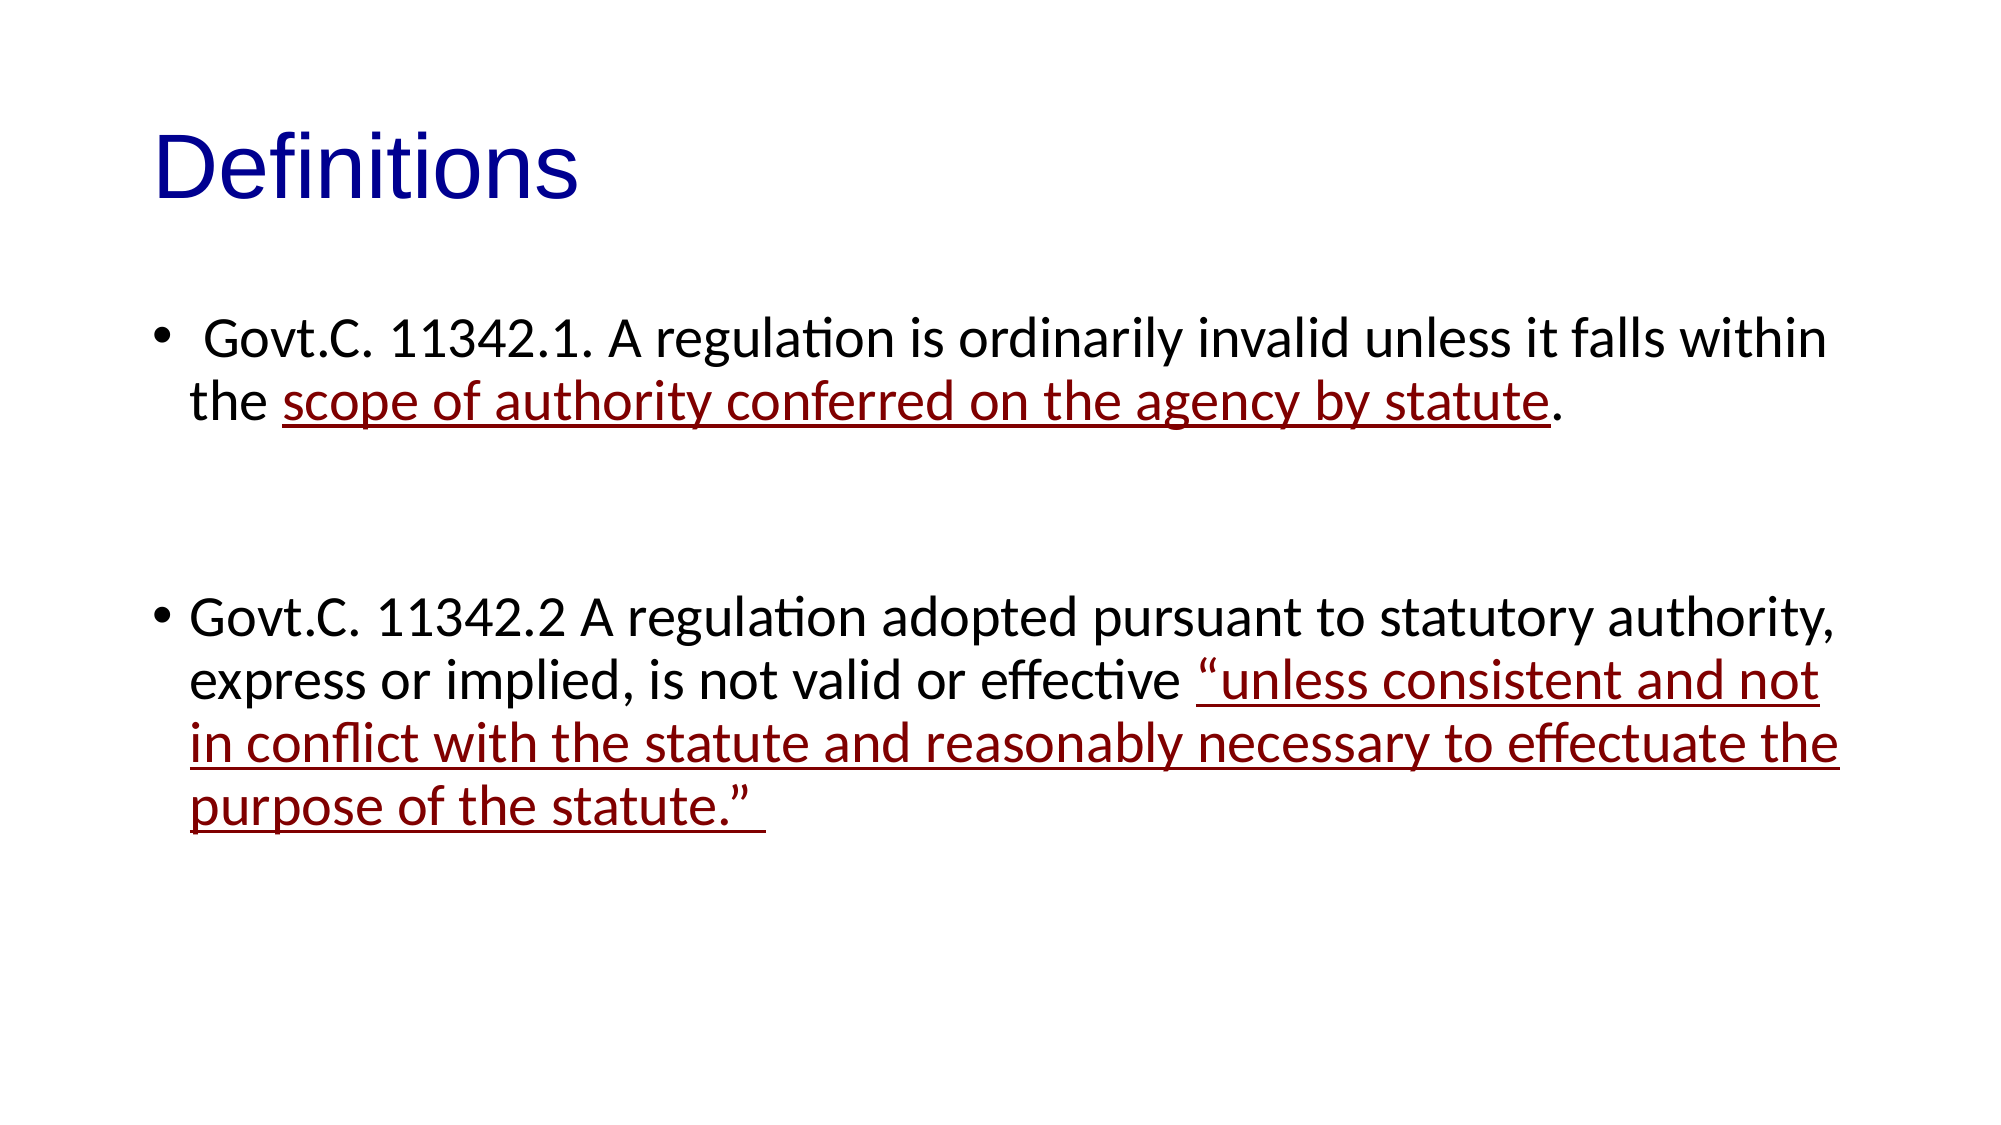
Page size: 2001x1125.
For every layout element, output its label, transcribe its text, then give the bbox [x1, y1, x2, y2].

title Definitions [137, 59, 1863, 278]
list Govt.C. 11342.1. A regulation is ordinarily invalid unless it falls within the scope of authority conferred on the agency by statute. Govt.C. 11342.2 A regulation adopted pursuant to statutory authority, express or implied, is not valid or effective “unless consistent and not in conflict with the statute and reasonably necessary to effectuate the purpose of the statute.” [137, 299, 1863, 1014]
